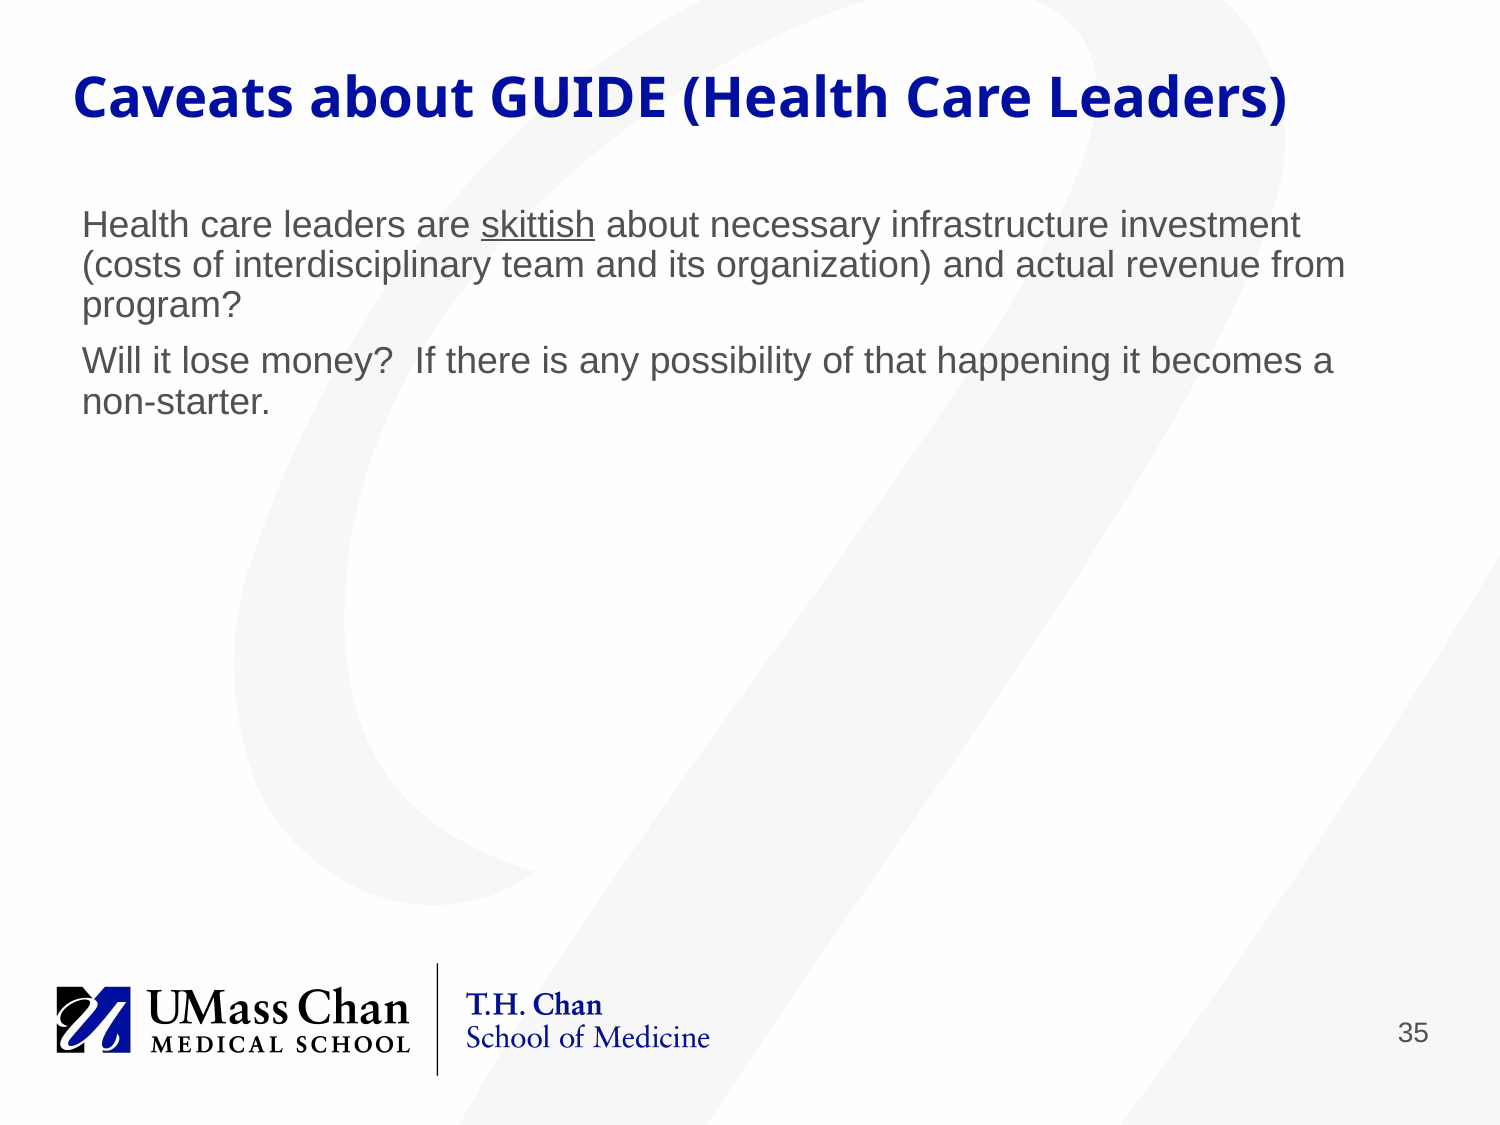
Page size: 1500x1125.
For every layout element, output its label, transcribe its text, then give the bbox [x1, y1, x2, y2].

list Health care leaders are skittish about necessary infrastructure investment (costs of interdisciplinary team and its organization) and actual revenue from program? Will it lose money? If there is any possibility of that happening it becomes a non-starter. [66, 198, 1418, 780]
title Caveats about GUIDE (Health Care Leaders) [57, 61, 1427, 198]
picture [49, 959, 719, 1080]
